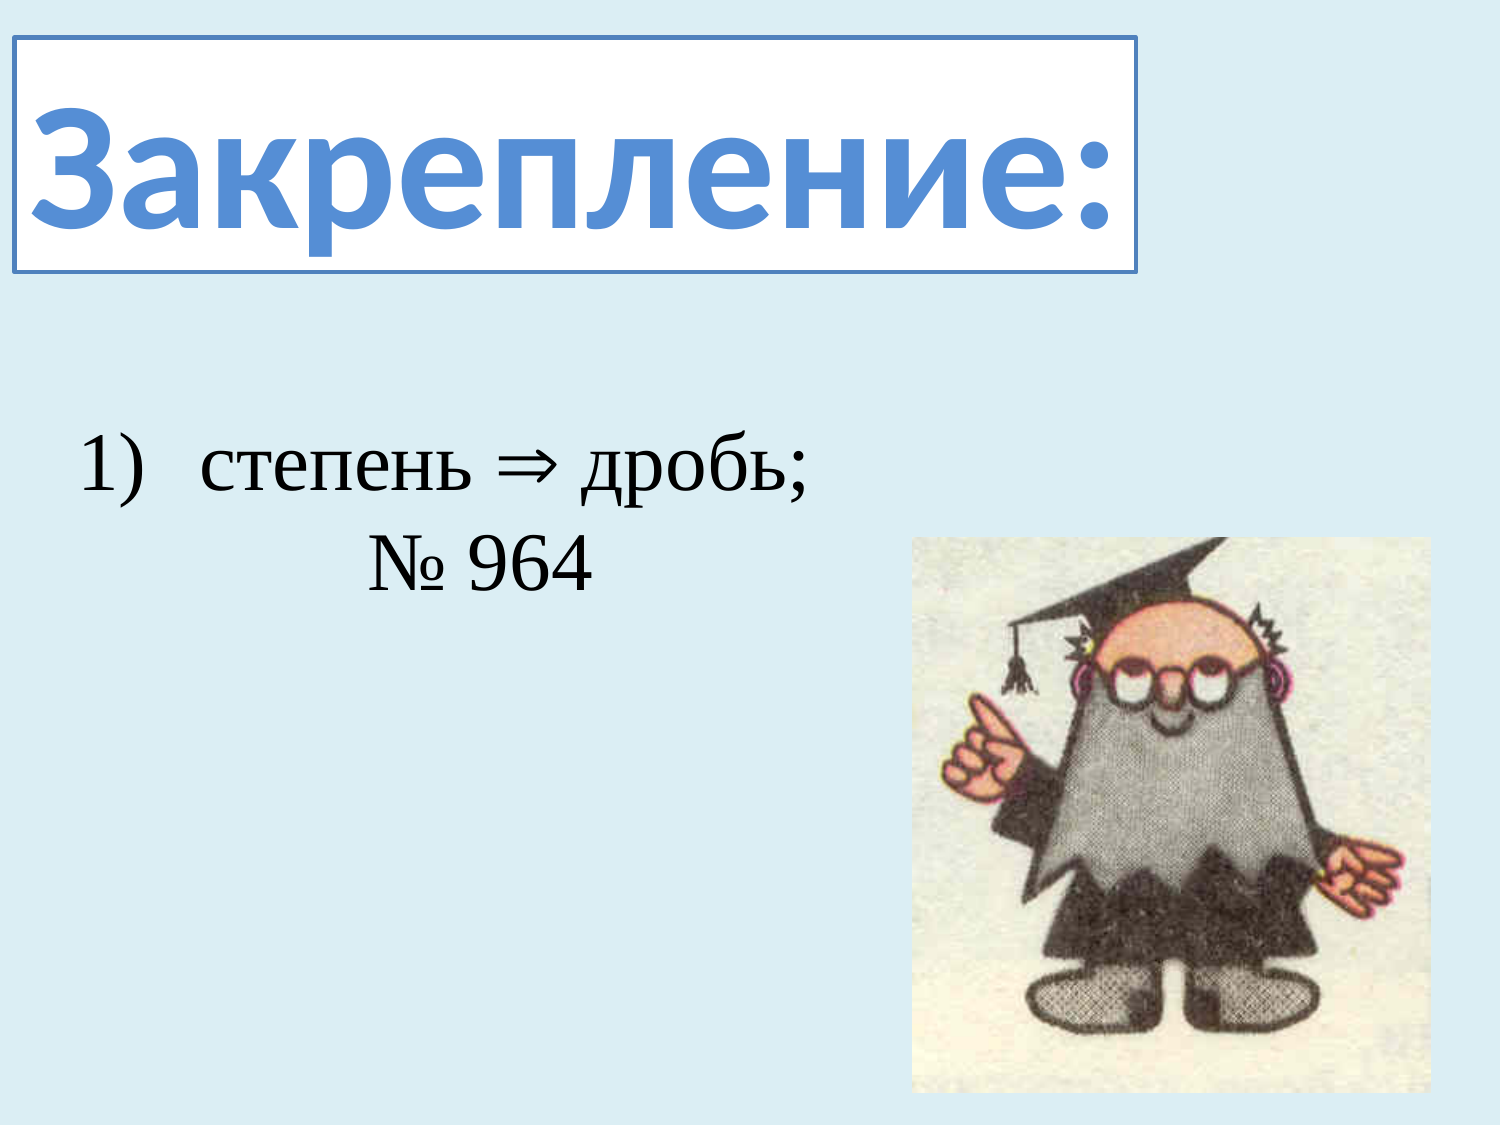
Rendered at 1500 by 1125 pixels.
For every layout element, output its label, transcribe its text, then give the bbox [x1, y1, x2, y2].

picture [912, 537, 1432, 1093]
text_box степень  дробь; № 964 [62, 399, 888, 715]
text_box Закрепление: [12, 35, 1138, 274]
